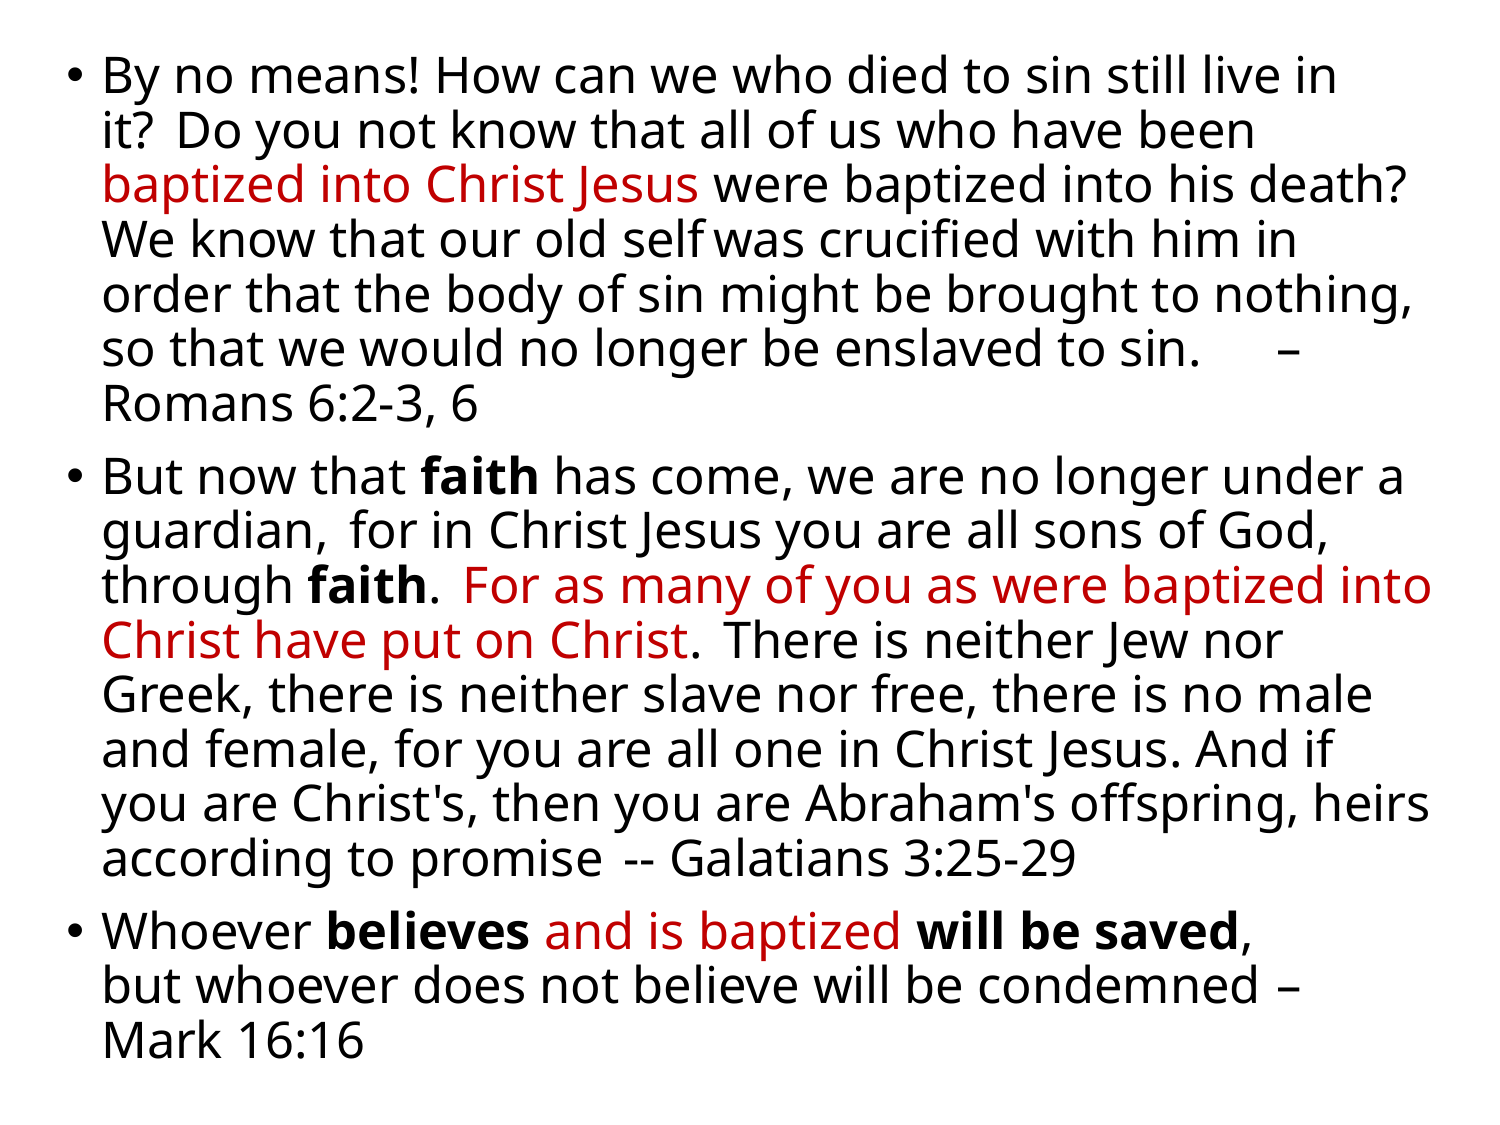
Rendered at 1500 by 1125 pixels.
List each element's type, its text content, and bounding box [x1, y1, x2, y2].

list By no means! How can we who died to sin still live in it? Do you not know that all of us who have been baptized into Christ Jesus were baptized into his death? We know that our old self was crucified with him in order that the body of sin might be brought to nothing, so that we would no longer be enslaved to sin. – Romans 6:2-3, 6 But now that faith has come, we are no longer under a guardian, for in Christ Jesus you are all sons of God, through faith. For as many of you as were baptized into Christ have put on Christ. There is neither Jew nor Greek, there is neither slave nor free, there is no male and female, for you are all one in Christ Jesus. And if you are Christ's, then you are Abraham's offspring, heirs according to promise -- Galatians 3:25-29 Whoever believes and is baptized will be saved, but whoever does not believe will be condemned – Mark 16:16 [51, 42, 1449, 1108]
